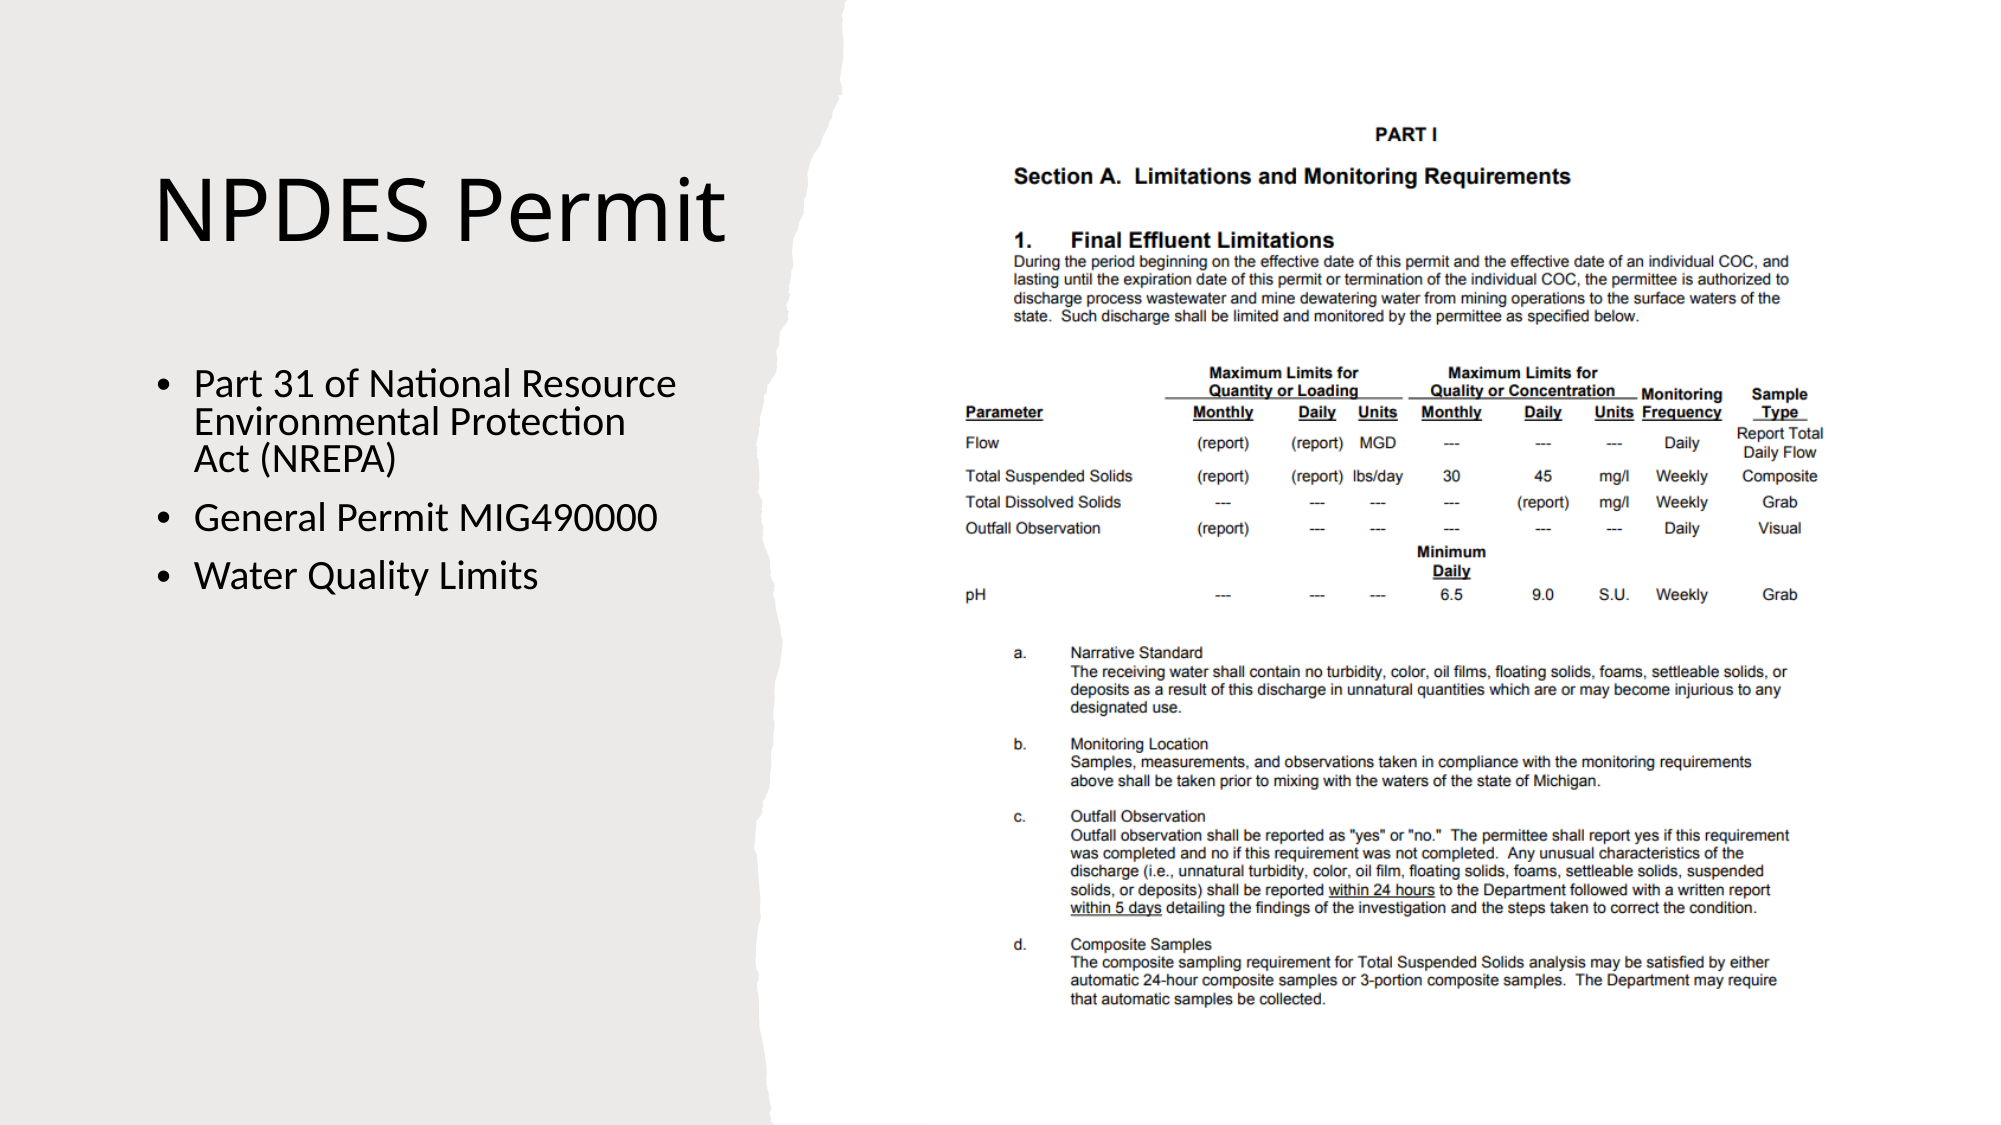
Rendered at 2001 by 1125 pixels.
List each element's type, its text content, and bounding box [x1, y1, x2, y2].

text_box [756, 0, 2000, 1125]
text_box [0, 0, 929, 1125]
picture [936, 108, 1860, 1021]
list Part 31 of National Resource Environmental Protection Act (NREPA) General Permit MIG490000 Water Quality Limits [141, 359, 704, 1002]
title NPDES Permit [137, 99, 751, 319]
